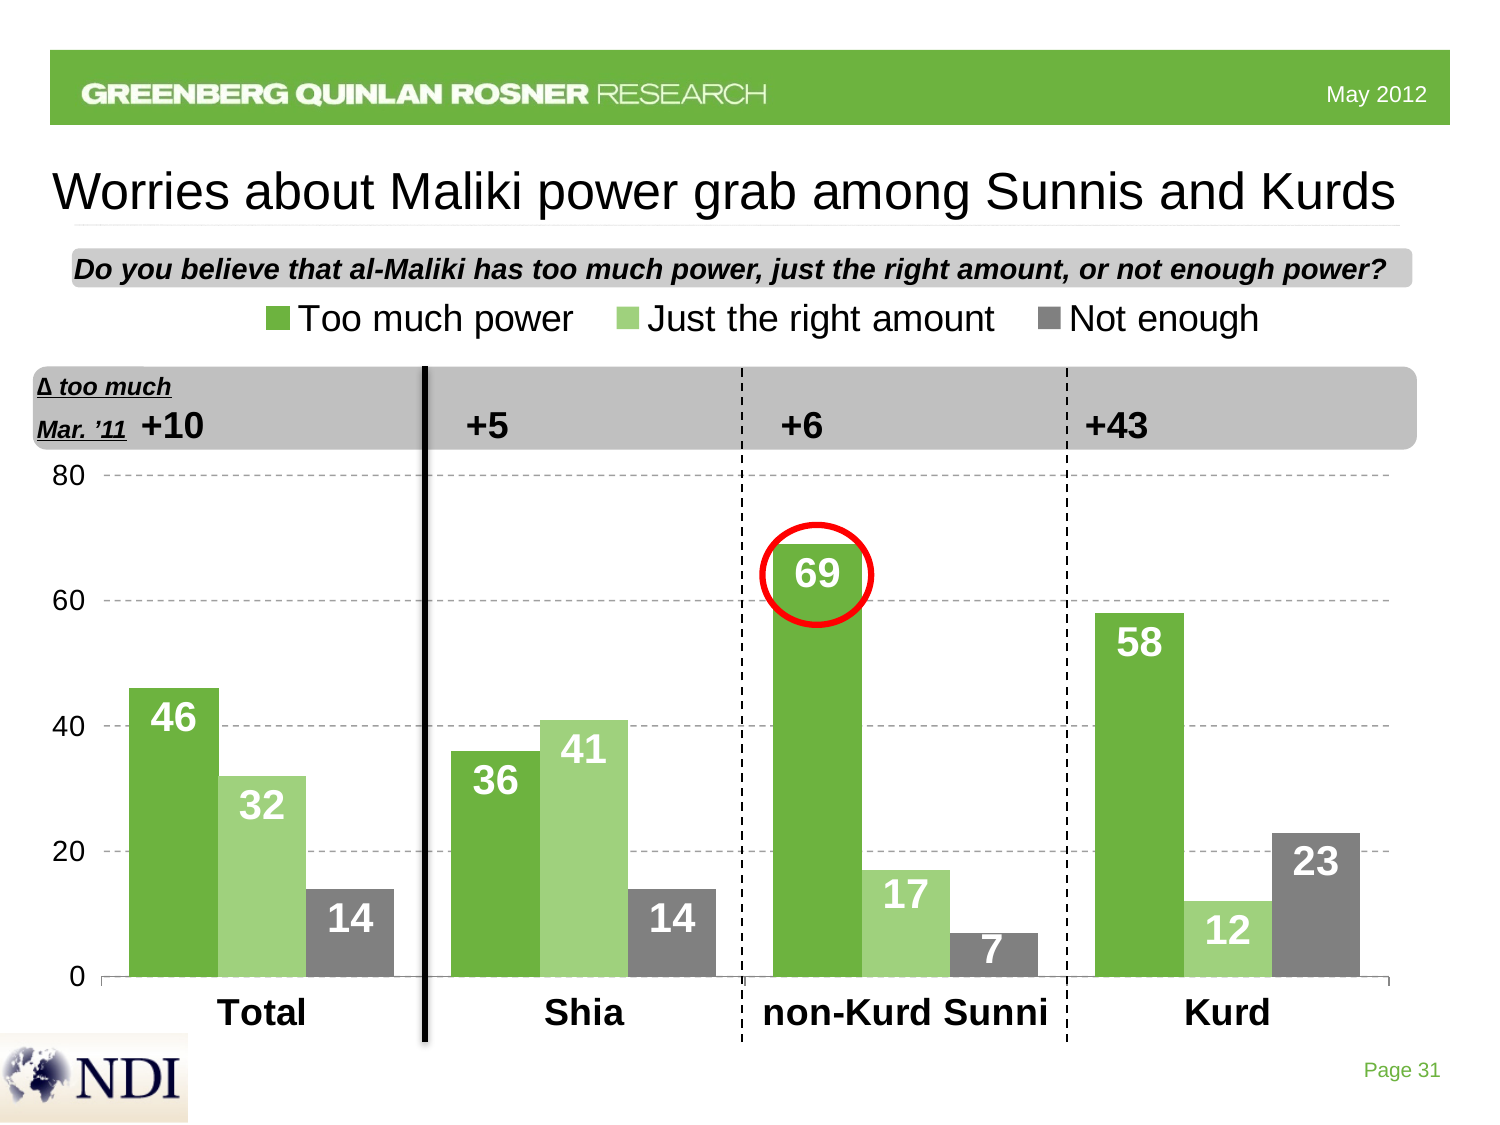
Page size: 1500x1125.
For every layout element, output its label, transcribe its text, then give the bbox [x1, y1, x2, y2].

title Worries about Maliki power grab among Sunnis and Kurds [37, 149, 1500, 225]
slide_number Page 31 [1363, 1049, 1451, 1088]
picture [0, 1033, 188, 1125]
chart [28, 212, 1413, 1051]
picture [75, 73, 775, 113]
